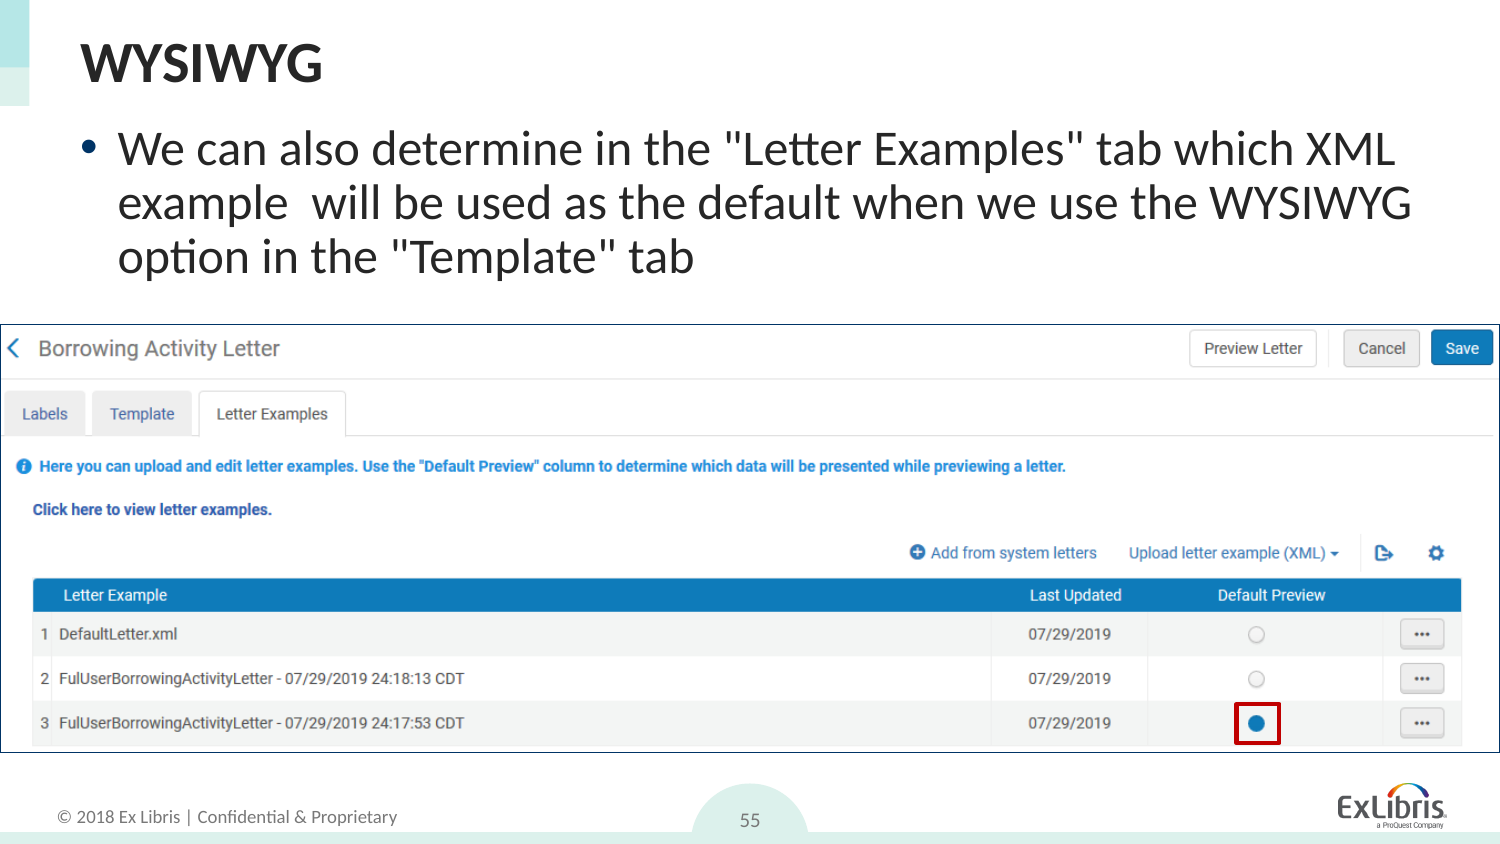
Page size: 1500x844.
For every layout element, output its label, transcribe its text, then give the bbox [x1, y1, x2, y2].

list We can also determine in the "Letter Examples" tab which XML example will be used as the default when we use the WYSIWYG option in the "Template" tab [64, 114, 1447, 245]
title WYSIWYG [64, 11, 1447, 107]
picture [1338, 783, 1447, 829]
picture [0, 324, 1500, 753]
slide_number 55 [705, 789, 795, 844]
